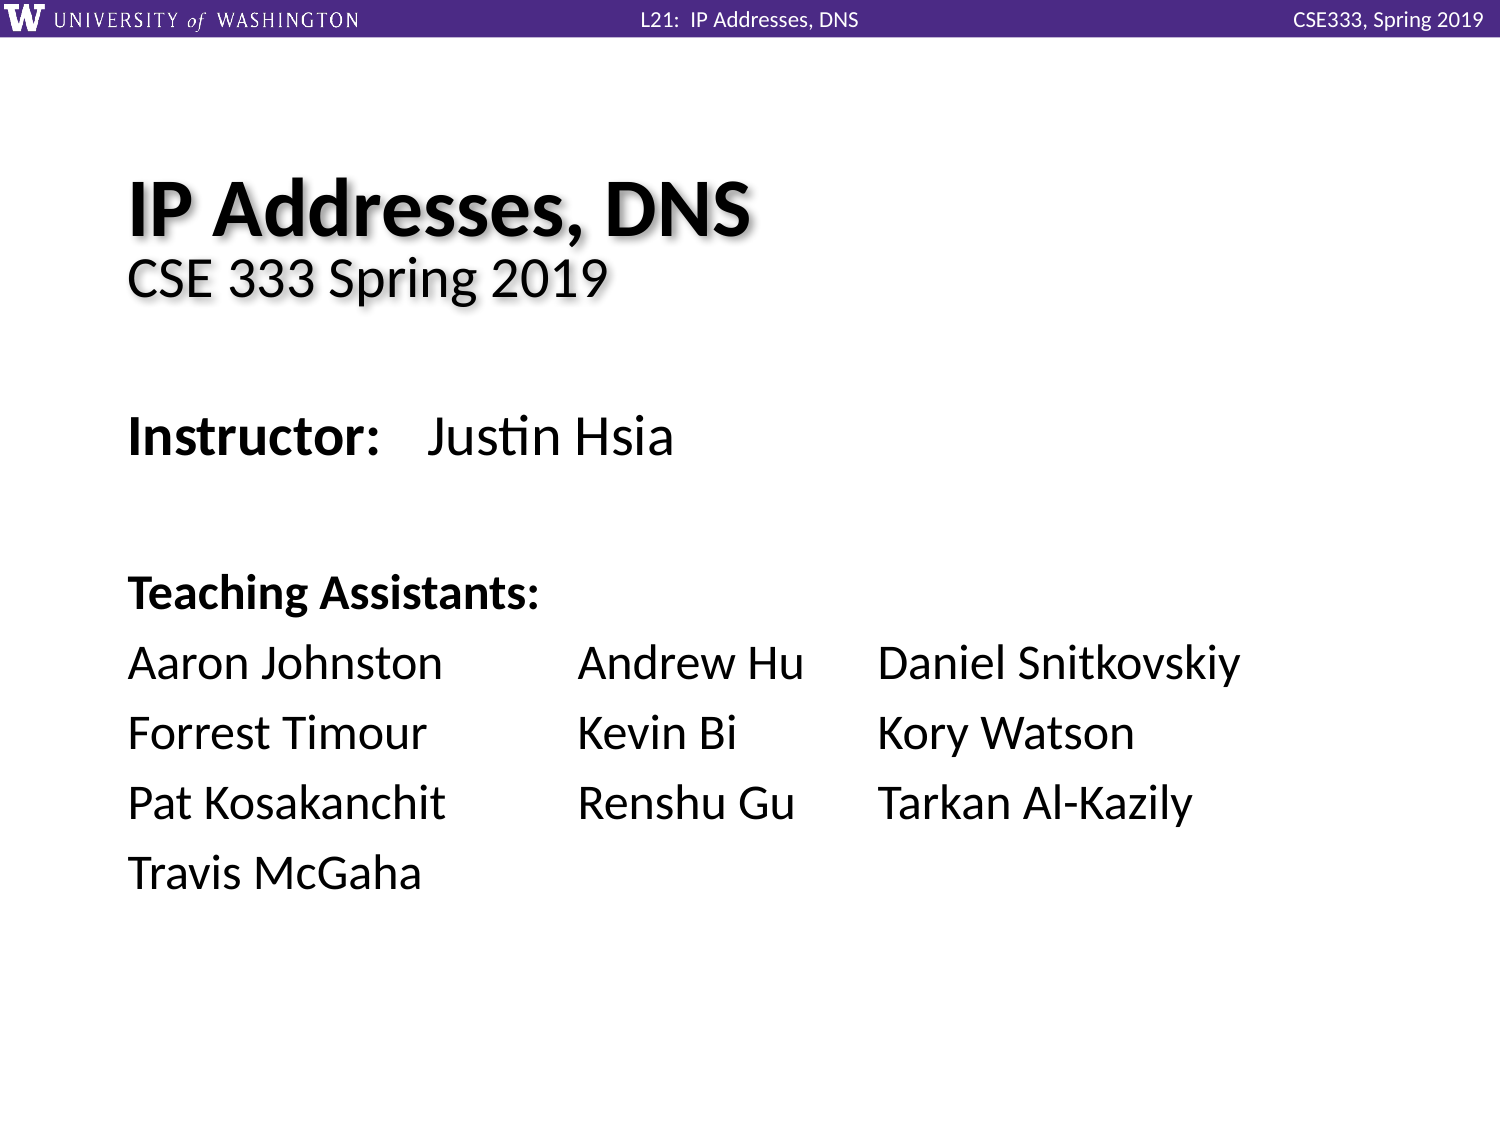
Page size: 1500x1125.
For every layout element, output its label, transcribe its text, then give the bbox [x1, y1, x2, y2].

title IP Addresses, DNS CSE 333 Spring 2019 [112, 119, 1388, 362]
picture [4, 4, 358, 32]
subtitle Instructor: Justin Hsia Teaching Assistants: Aaron Johnston Andrew Hu Daniel Snitkovskiy Forrest Timour Kevin Bi Kory Watson Pat Kosakanchit Renshu Gu Tarkan Al-Kazily Travis McGaha [112, 389, 1388, 860]
